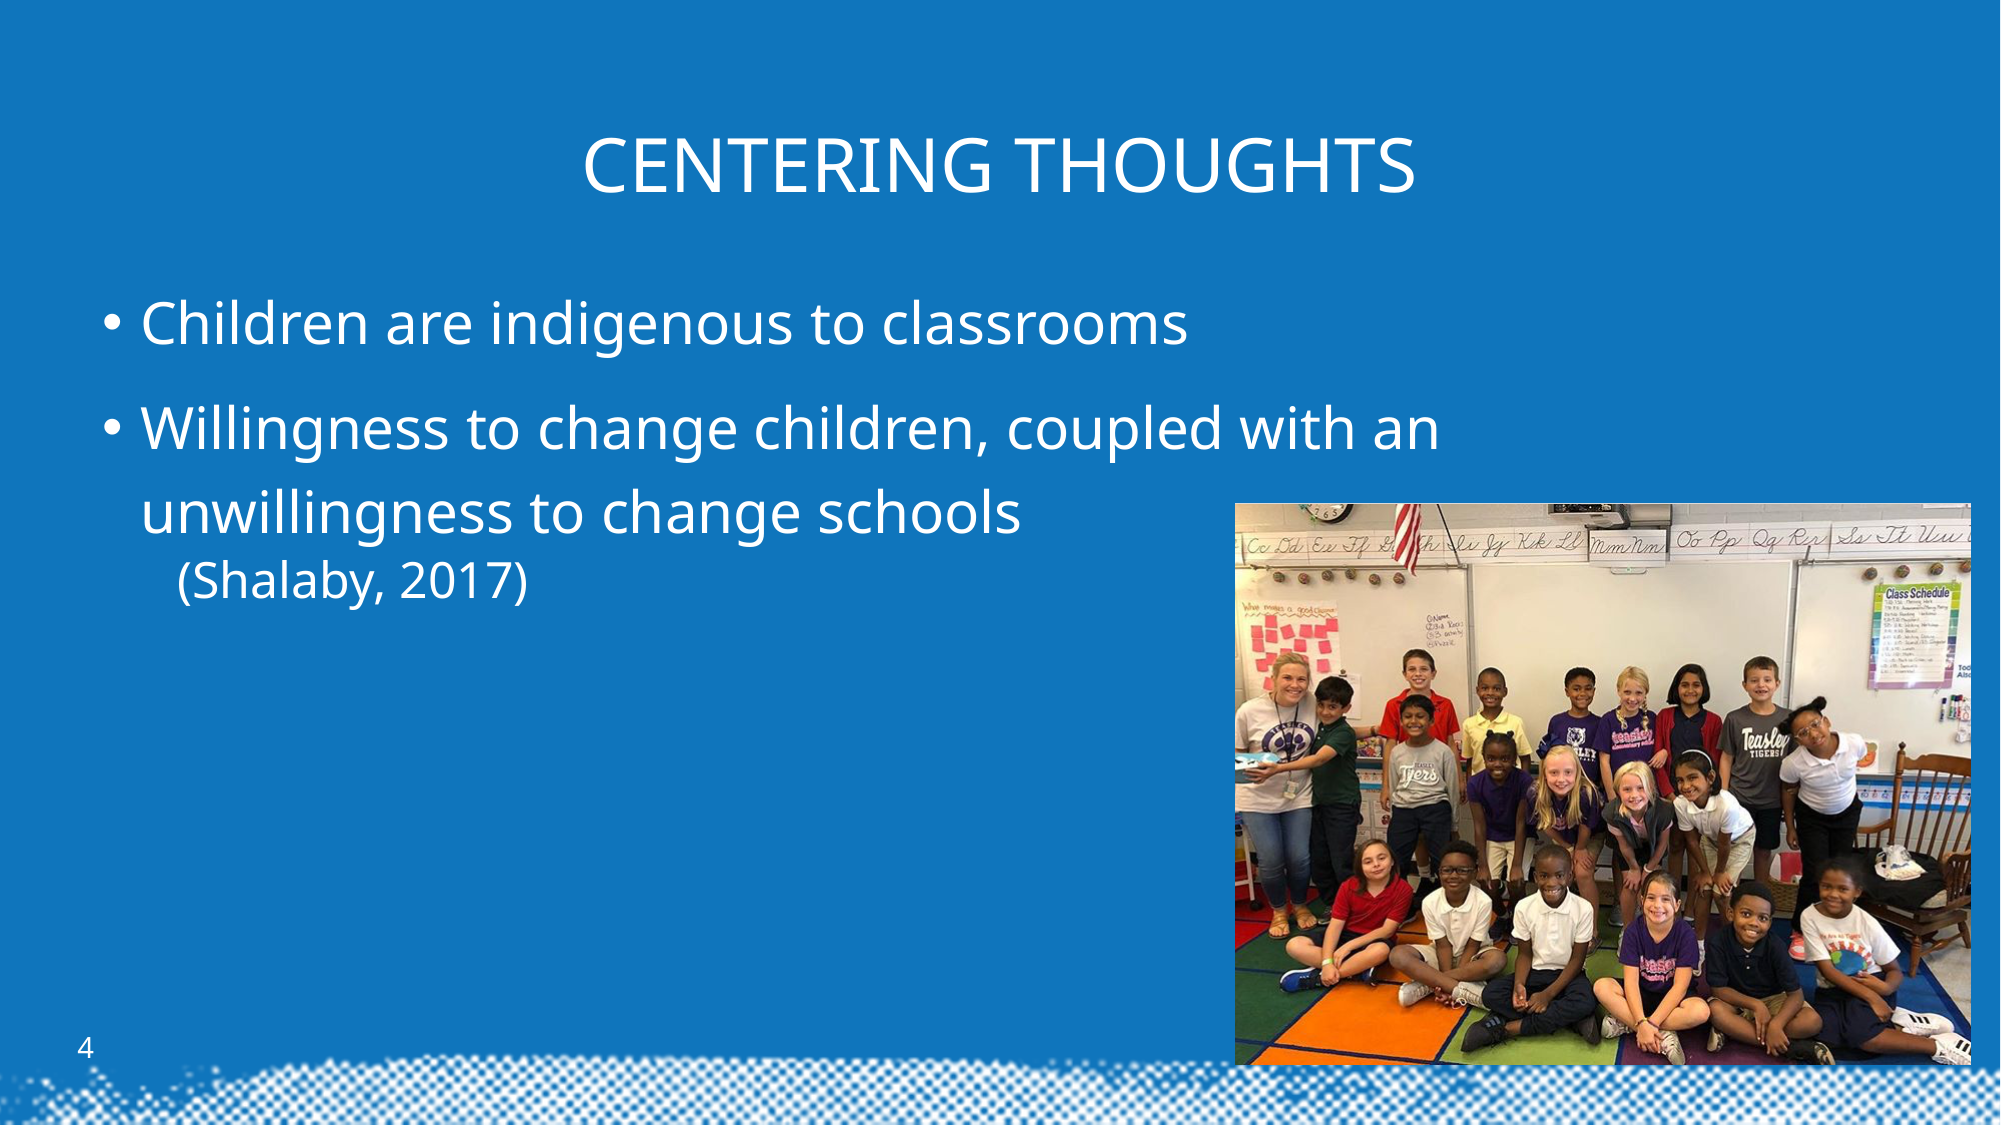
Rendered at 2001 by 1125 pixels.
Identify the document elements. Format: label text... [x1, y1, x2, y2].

list Children are indigenous to classrooms Willingness to change children, coupled with an unwillingness to change schools (Shalaby, 2017) [87, 264, 1813, 960]
title Centering thoughts [137, 59, 1863, 278]
picture [0, 0, 2001, 1125]
slide_number 4 [0, 1019, 110, 1080]
